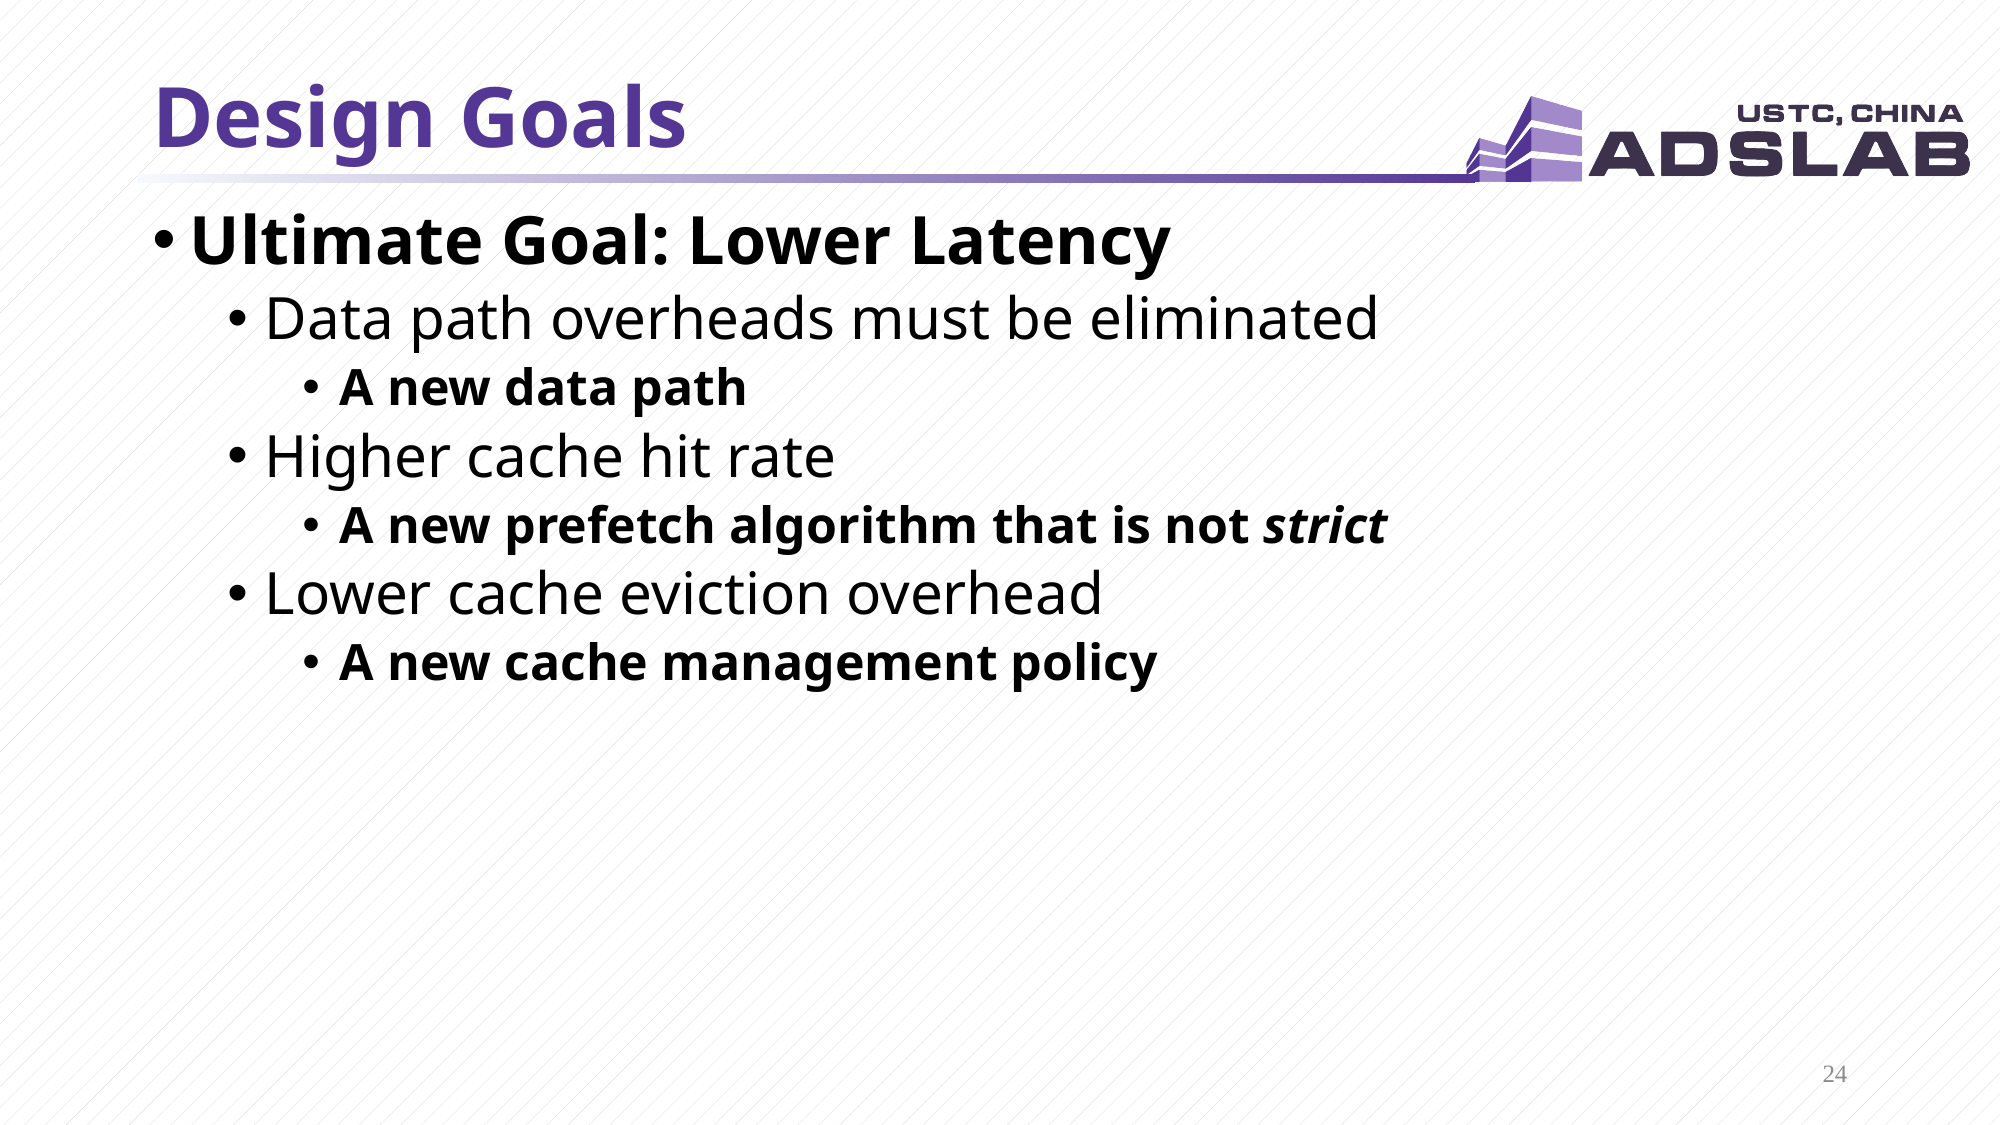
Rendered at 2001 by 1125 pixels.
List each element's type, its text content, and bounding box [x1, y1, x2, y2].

list Ultimate Goal: Lower Latency Data path overheads must be eliminated A new data path Higher cache hit rate A new prefetch algorithm that is not strict Lower cache eviction overhead A new cache management policy [137, 199, 1916, 1014]
picture [1470, 93, 1976, 183]
title Design Goals [137, 63, 1863, 177]
